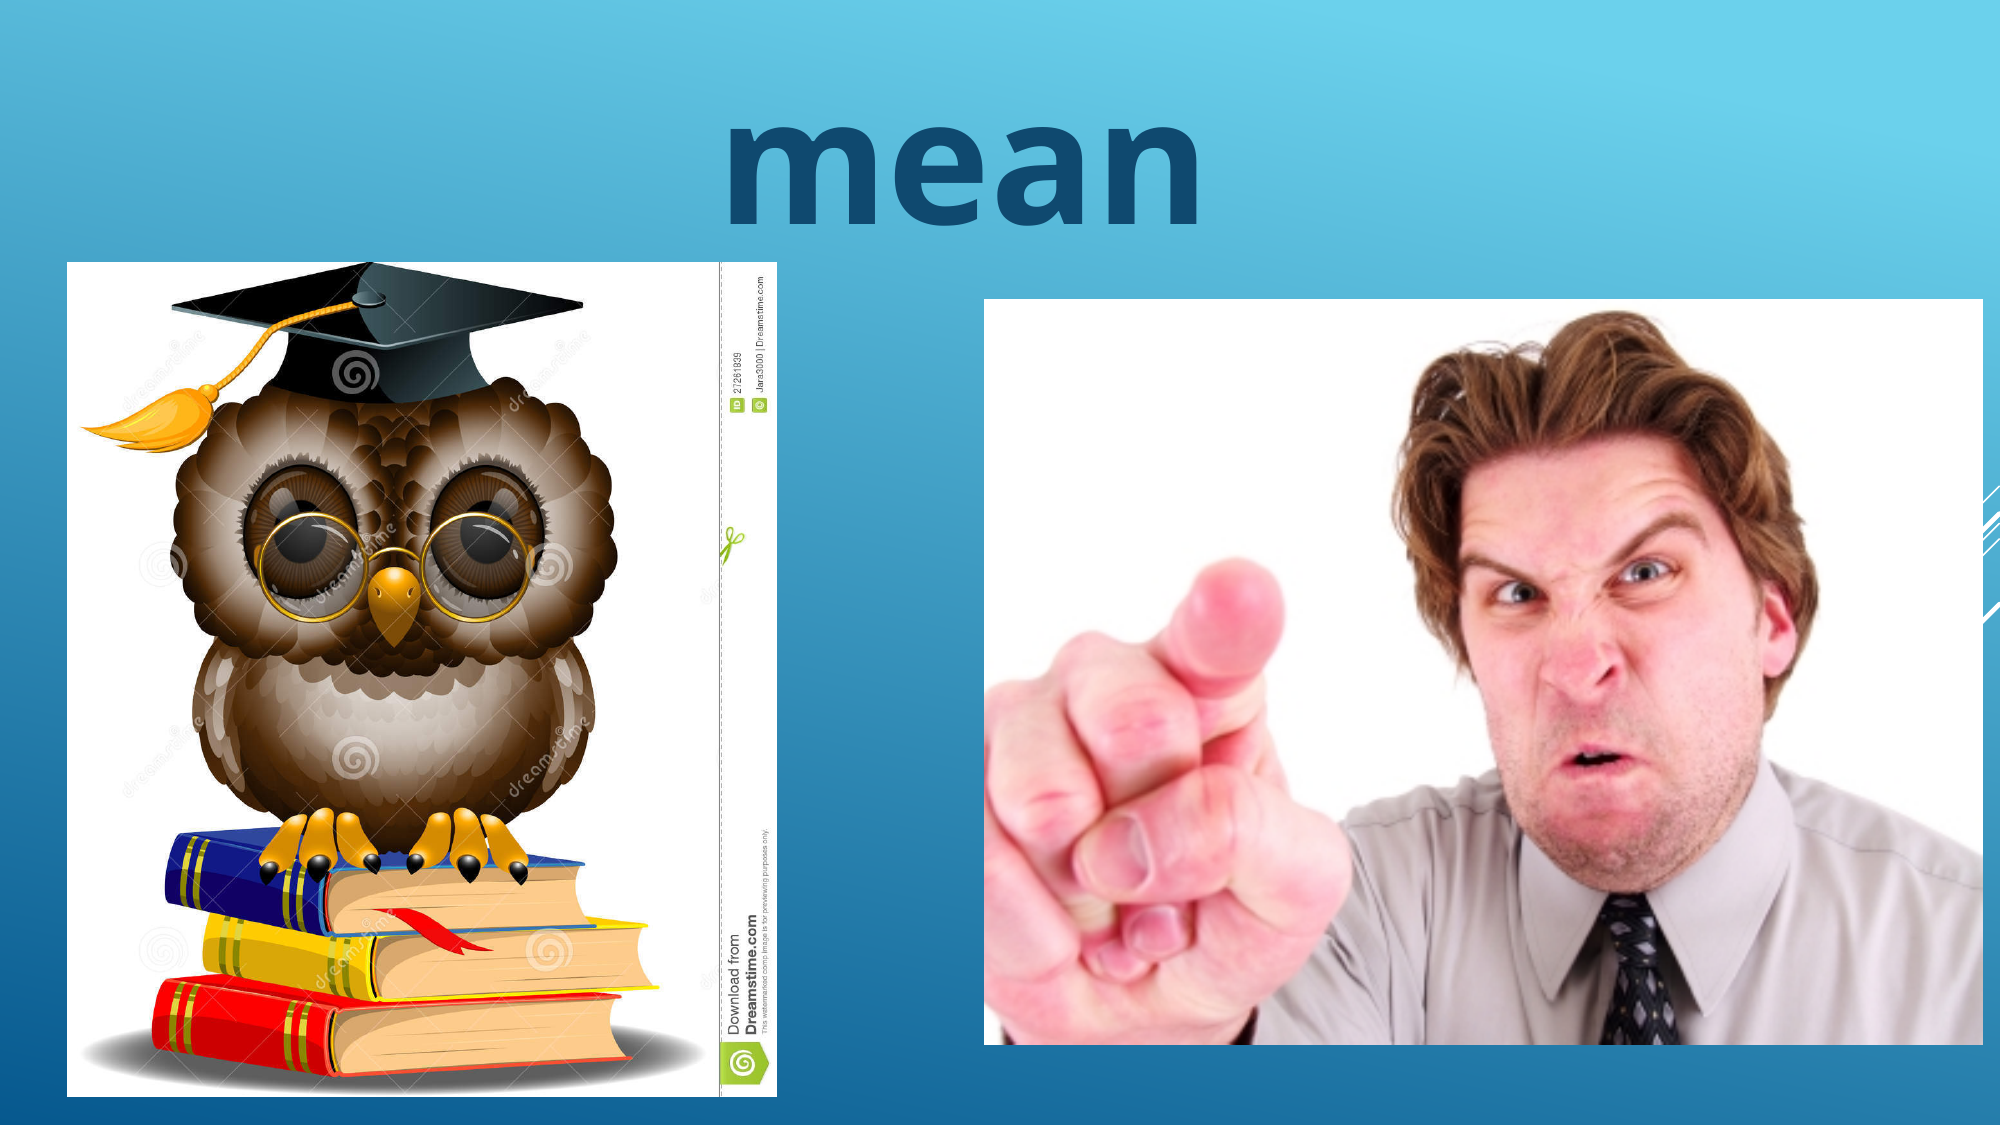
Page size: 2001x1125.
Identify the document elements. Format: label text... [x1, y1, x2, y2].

list mean [702, 43, 1452, 268]
picture [67, 262, 777, 1097]
picture [984, 299, 1983, 1045]
